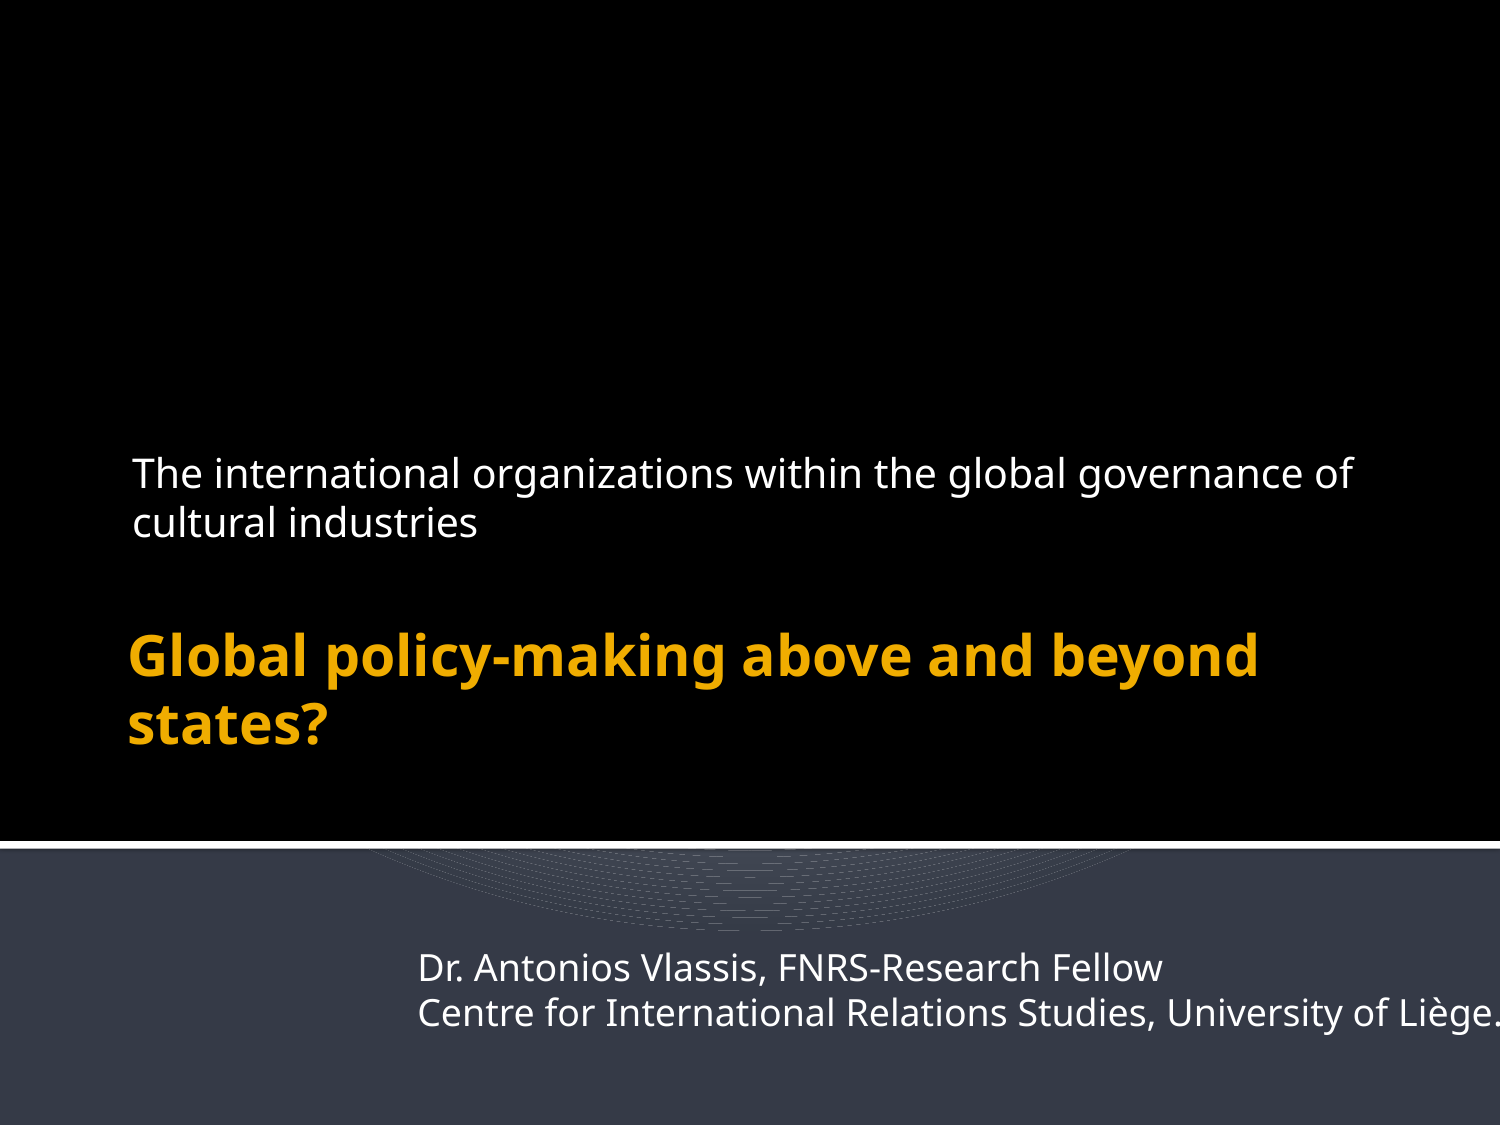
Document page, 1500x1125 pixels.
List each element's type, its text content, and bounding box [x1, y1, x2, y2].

text_box Dr. Antonios Vlassis, FNRS-Research Fellow Centre for International Relations Studies, University of Liège. [402, 936, 1500, 1042]
title Global policy-making above and beyond states? [112, 550, 1438, 825]
subtitle The international organizations within the global governance of cultural industries [112, 299, 1438, 546]
